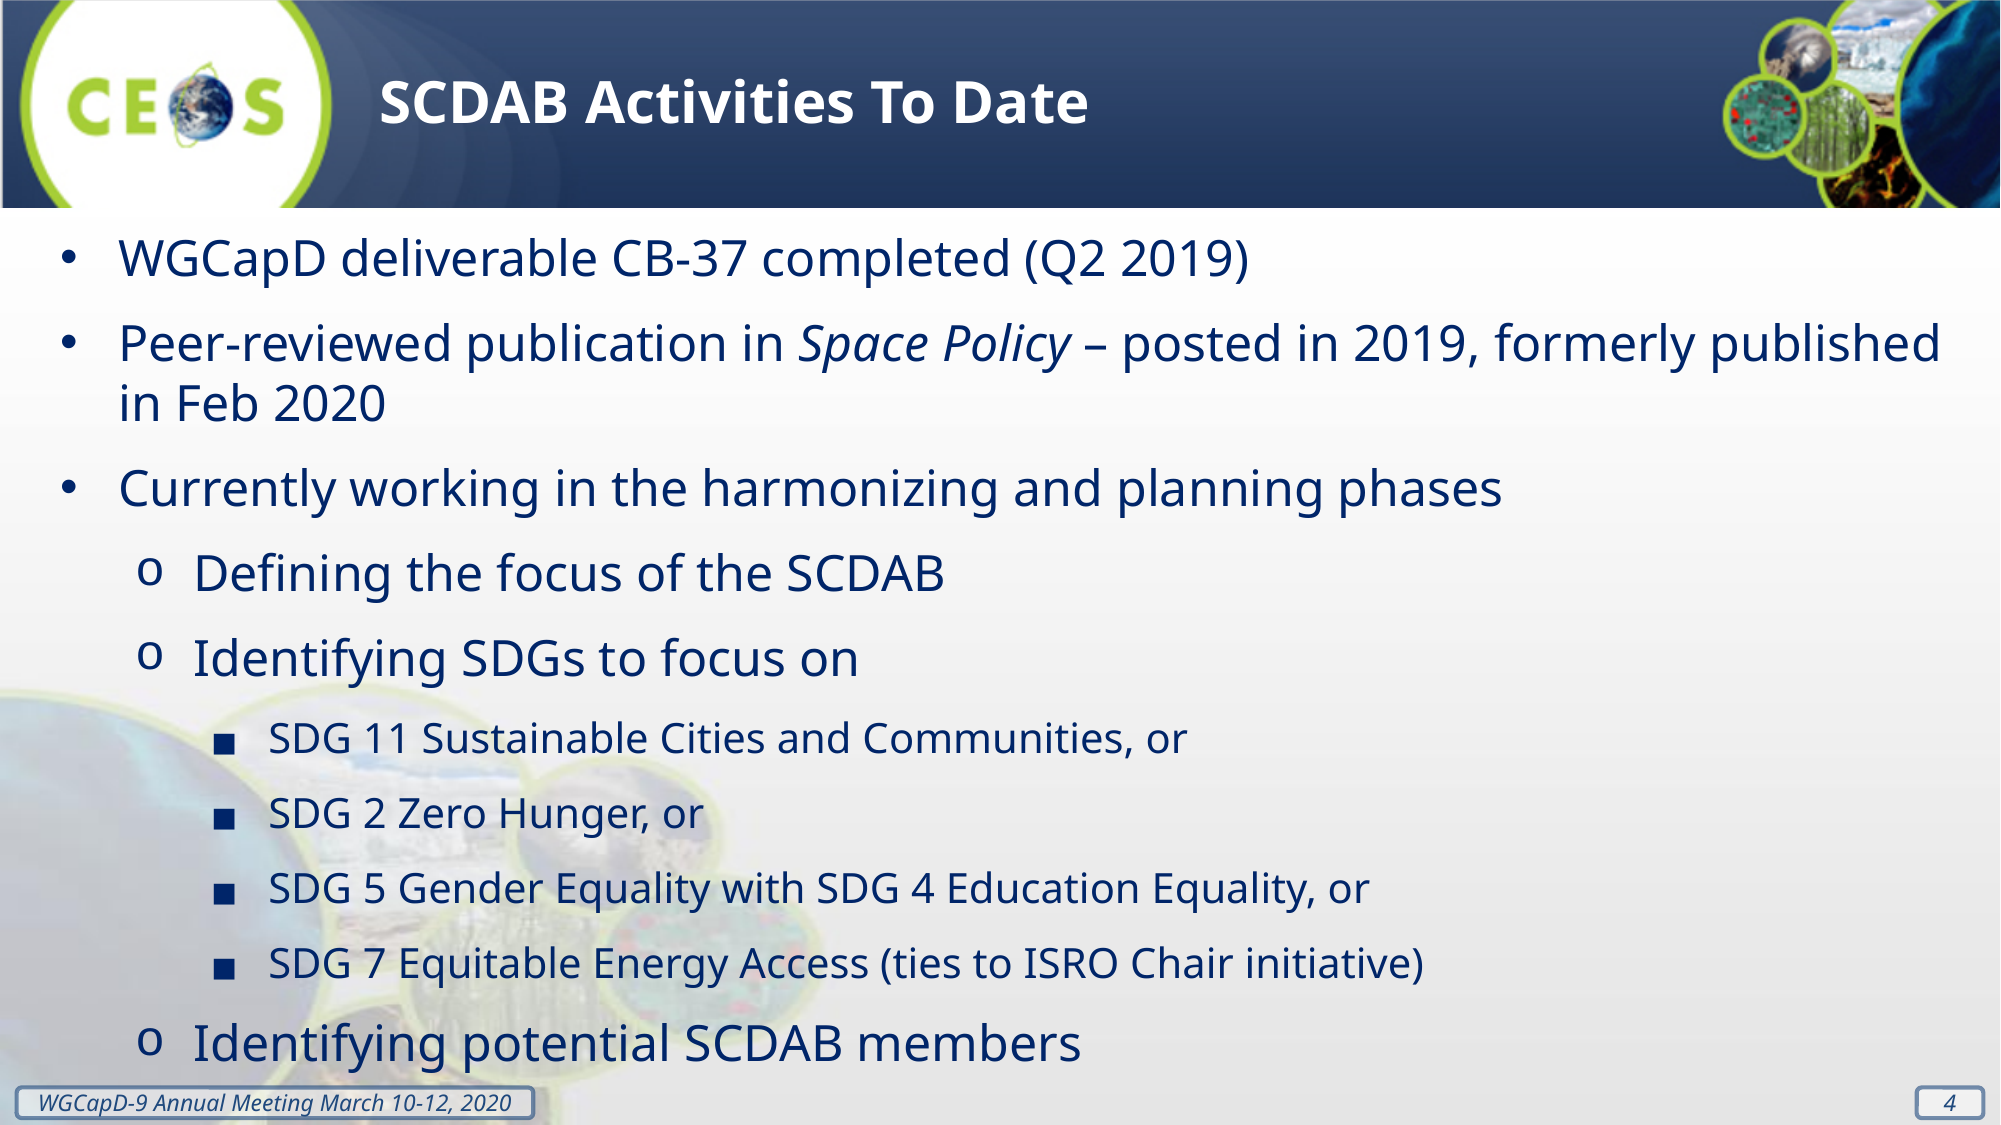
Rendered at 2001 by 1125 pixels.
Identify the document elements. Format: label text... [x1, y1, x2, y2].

picture [0, 0, 2001, 1125]
list WGCapD deliverable CB-37 completed (Q2 2019) Peer-reviewed publication in Space Policy – posted in 2019, formerly published in Feb 2020 Currently working in the harmonizing and planning phases Defining the focus of the SCDAB Identifying SDGs to focus on SDG 11 Sustainable Cities and Communities, or SDG 2 Zero Hunger, or SDG 5 Gender Equality with SDG 4 Education Equality, or SDG 7 Equitable Energy Access (ties to ISRO Chair initiative) Identifying potential SCDAB members [28, 219, 1972, 1031]
list SCDAB Activities To Date [364, 58, 1448, 146]
slide_number 4 [1914, 1085, 1986, 1121]
